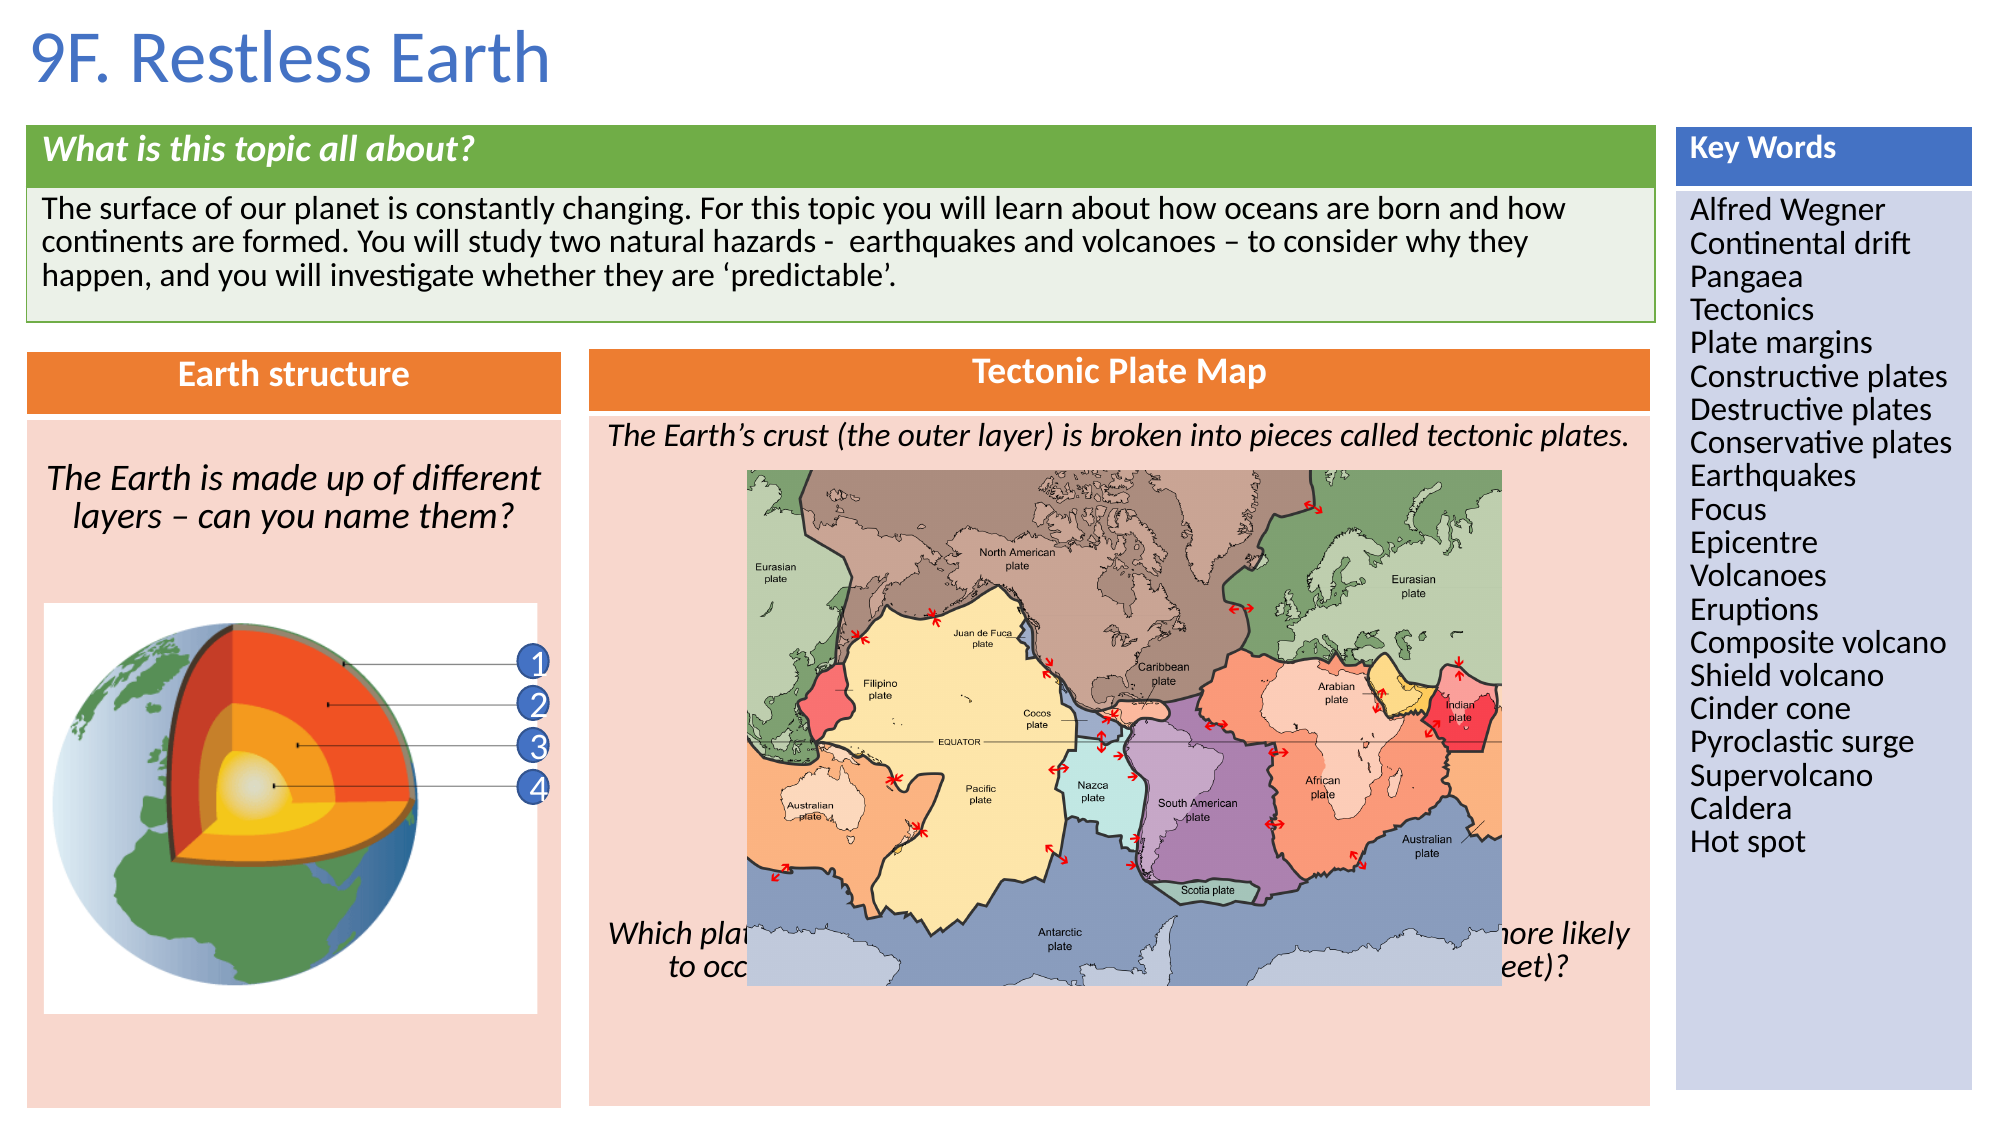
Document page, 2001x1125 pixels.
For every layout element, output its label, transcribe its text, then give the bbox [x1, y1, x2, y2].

table_header Key Words [1676, 127, 1972, 186]
table_cell The Earth’s crust (the outer layer) is broken into pieces called tectonic plates. Which plate are you standing on? What hazards do you think are more likely to occur at the margins of plates (where two or more plates meet)? [589, 416, 1650, 1106]
picture [43, 603, 538, 1014]
table_cell The surface of our planet is constantly changing. For this topic you will learn about how oceans are born and how continents are formed. You will study two natural hazards - earthquakes and volcanoes – to consider why they happen, and you will investigate whether they are ‘predictable’. [27, 188, 1654, 321]
text_box 2 [538, 685, 550, 721]
text_box 1 [538, 643, 550, 679]
text_box 3 [538, 727, 550, 763]
table_header Earth structure [27, 352, 561, 414]
table_header Tectonic Plate Map [589, 349, 1650, 411]
picture [747, 470, 1502, 986]
text_box 9F. Restless Earth [13, 0, 1987, 105]
text_box 4 [538, 769, 550, 805]
table_cell Alfred Wegner Continental drift Pangaea Tectonics Plate margins Constructive plates Destructive plates Conservative plates Earthquakes Focus Epicentre Volcanoes Eruptions Composite volcano Shield volcano Cinder cone Pyroclastic surge Supervolcano Caldera Hot spot [1676, 191, 1972, 1090]
table_header What is this topic all about? [27, 127, 1654, 186]
table_cell The Earth is made up of different layers – can you name them? [27, 420, 561, 1108]
